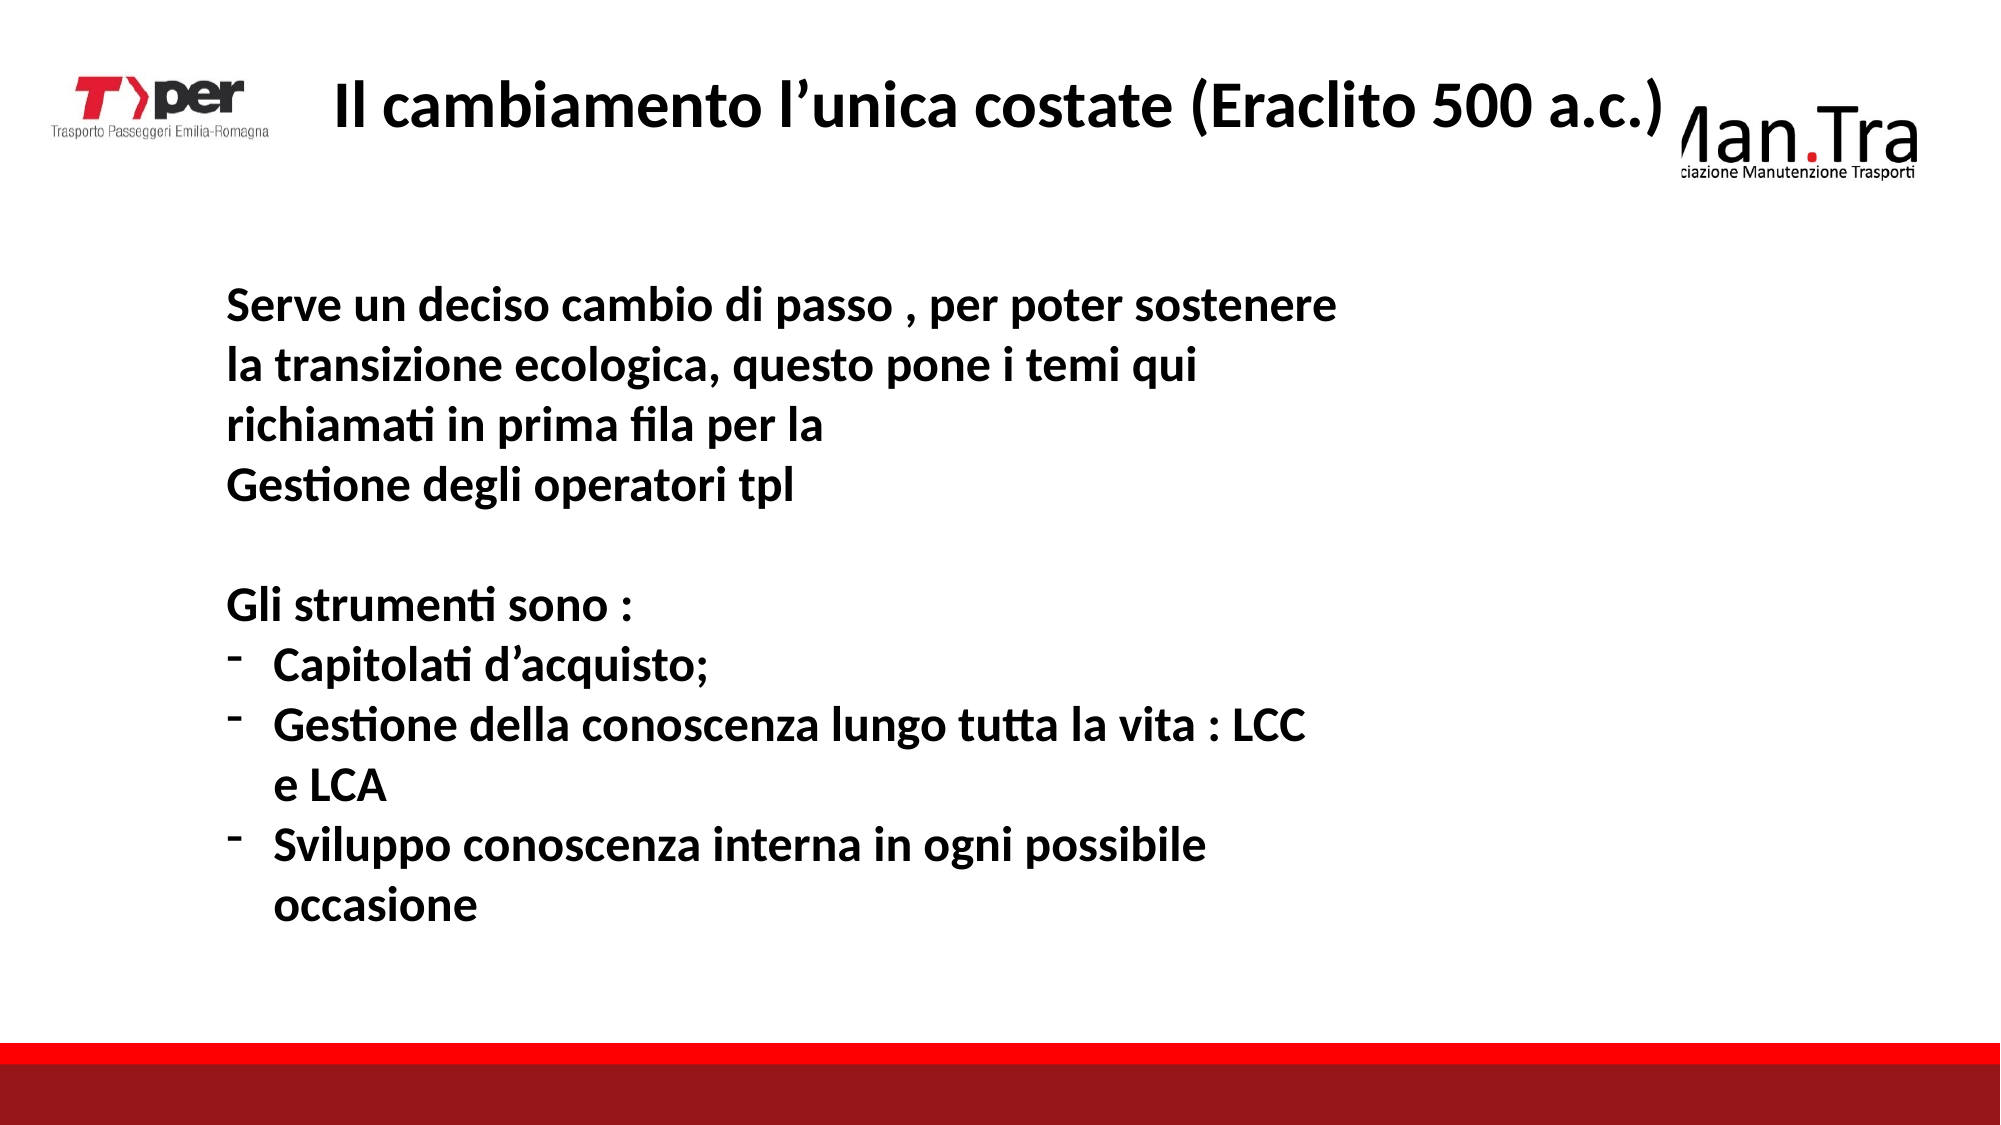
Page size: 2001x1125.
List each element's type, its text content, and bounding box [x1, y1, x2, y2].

text_box Il cambiamento l’unica costate (Eraclito 500 a.c.) [318, 53, 1682, 229]
picture [1682, 93, 1917, 185]
text_box Serve un deciso cambio di passo , per poter sostenere la transizione ecologica, questo pone i temi qui richiamati in prima fila per la Gestione degli operatori tpl Gli strumenti sono : Capitolati d’acquisto; Gestione della conoscenza lungo tutta la vita : LCC e LCA Sviluppo conoscenza interna in ogni possibile occasione [211, 264, 1355, 940]
picture [35, 57, 284, 166]
